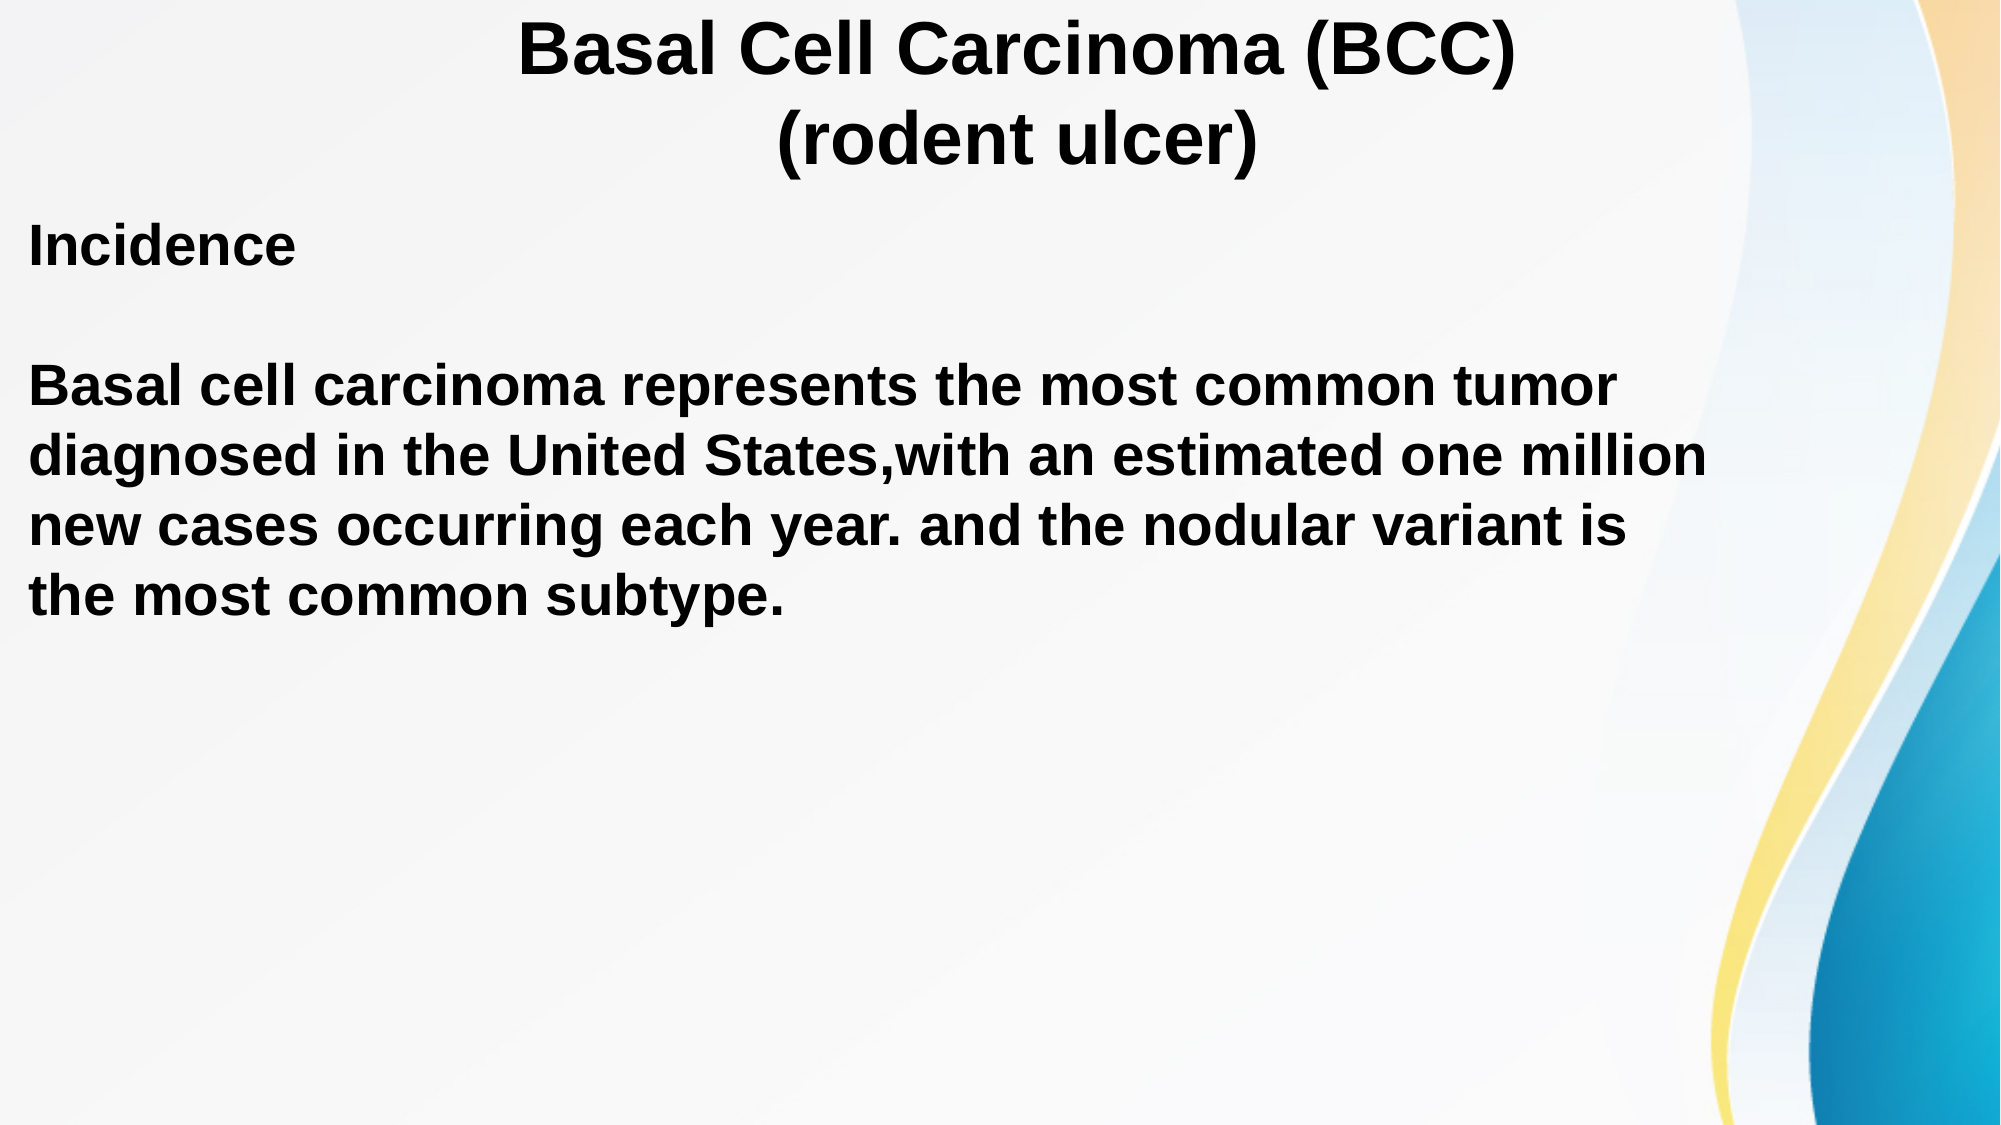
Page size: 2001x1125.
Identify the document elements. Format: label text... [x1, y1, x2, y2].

title Basal Cell Carcinoma (BCC) (rodent ulcer) [105, 49, 1931, 130]
text_box Incidence Basal cell carcinoma represents the most common tumor diagnosed in the United States,with an estimated one million new cases occurring each year. and the nodular variant is the most common subtype. [13, 129, 1882, 487]
picture [0, 0, 2001, 1125]
